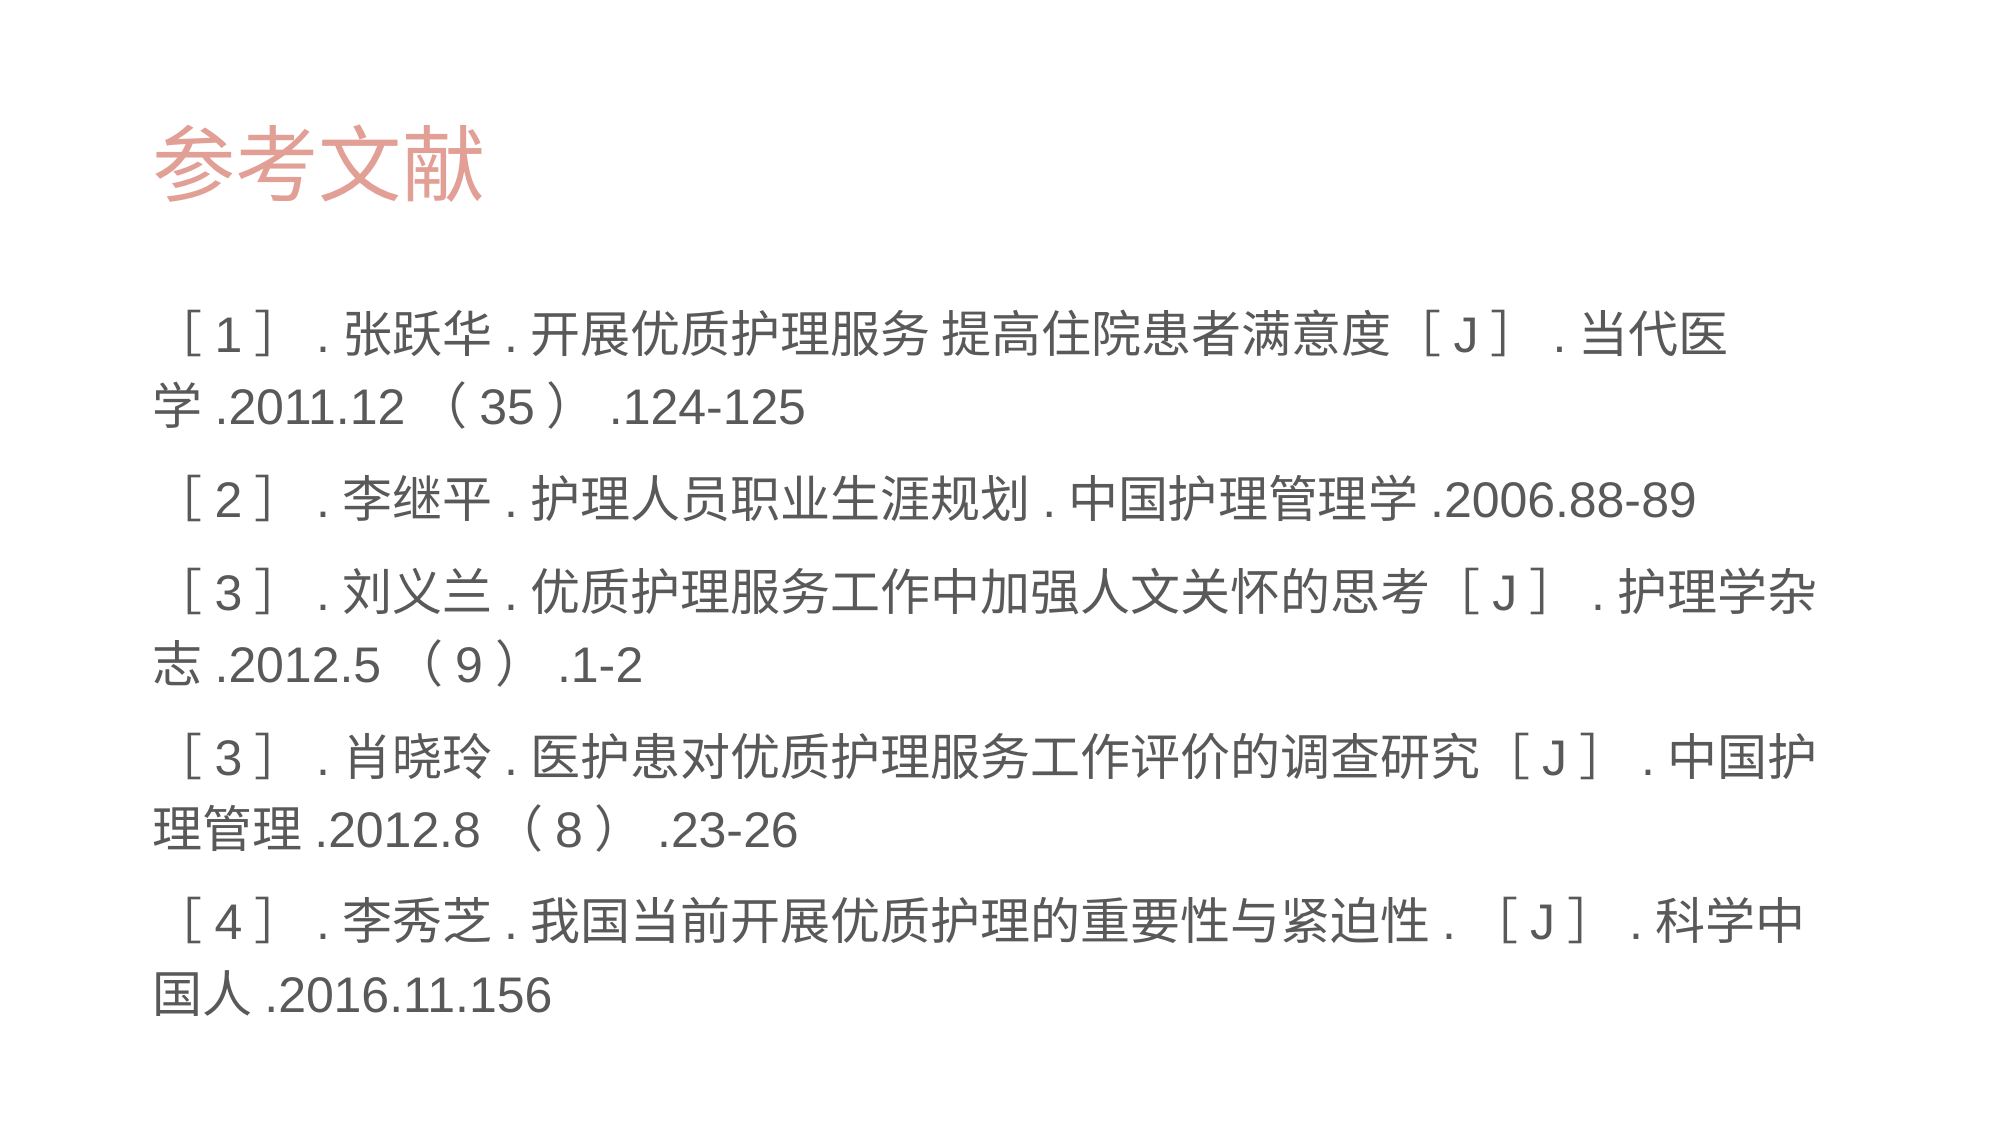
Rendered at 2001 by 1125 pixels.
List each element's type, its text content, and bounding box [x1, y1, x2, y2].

title 参考文献 [137, 59, 1863, 278]
list ［1］.张跃华.开展优质护理服务 提高住院患者满意度［J］.当代医学.2011.12（35）.124-125 ［2］.李继平.护理人员职业生涯规划.中国护理管理学.2006.88-89 ［3］.刘义兰.优质护理服务工作中加强人文关怀的思考［J］.护理学杂志.2012.5（9）.1-2 ［3］.肖晓玲.医护患对优质护理服务工作评价的调查研究［J］.中国护理管理.2012.8（8）.23-26 ［4］.李秀芝.我国当前开展优质护理的重要性与紧迫性.［J］.科学中国人.2016.11.156 [137, 299, 1863, 1014]
